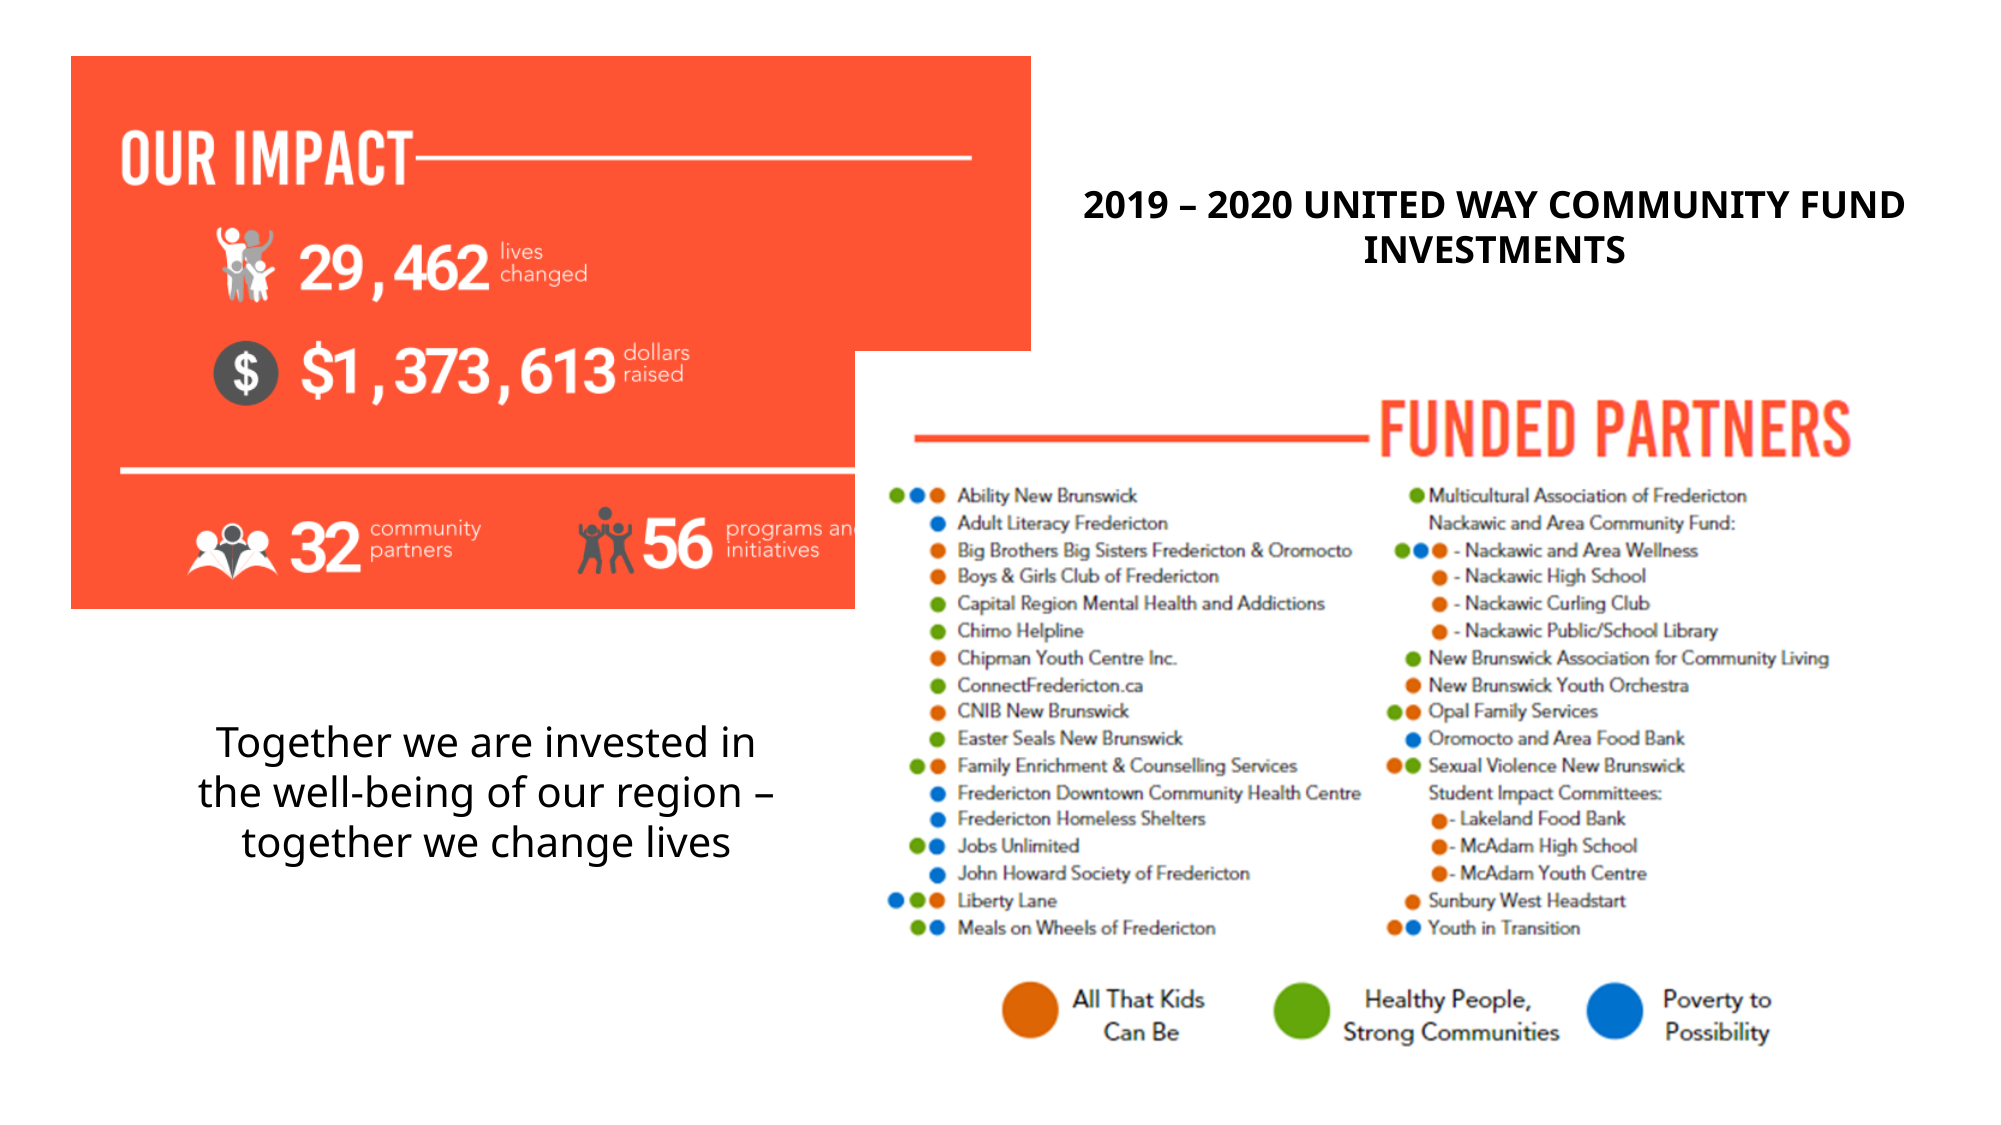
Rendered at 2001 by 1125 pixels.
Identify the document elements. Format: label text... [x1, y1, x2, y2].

text_box 2019 – 2020 UNITED WAY COMMUNITY FUND INVESTMENTS [1031, 173, 2000, 279]
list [71, 56, 1031, 610]
text_box Together we are invested in the well-being of our region – together we change lives [181, 708, 791, 918]
picture [855, 351, 1929, 1066]
